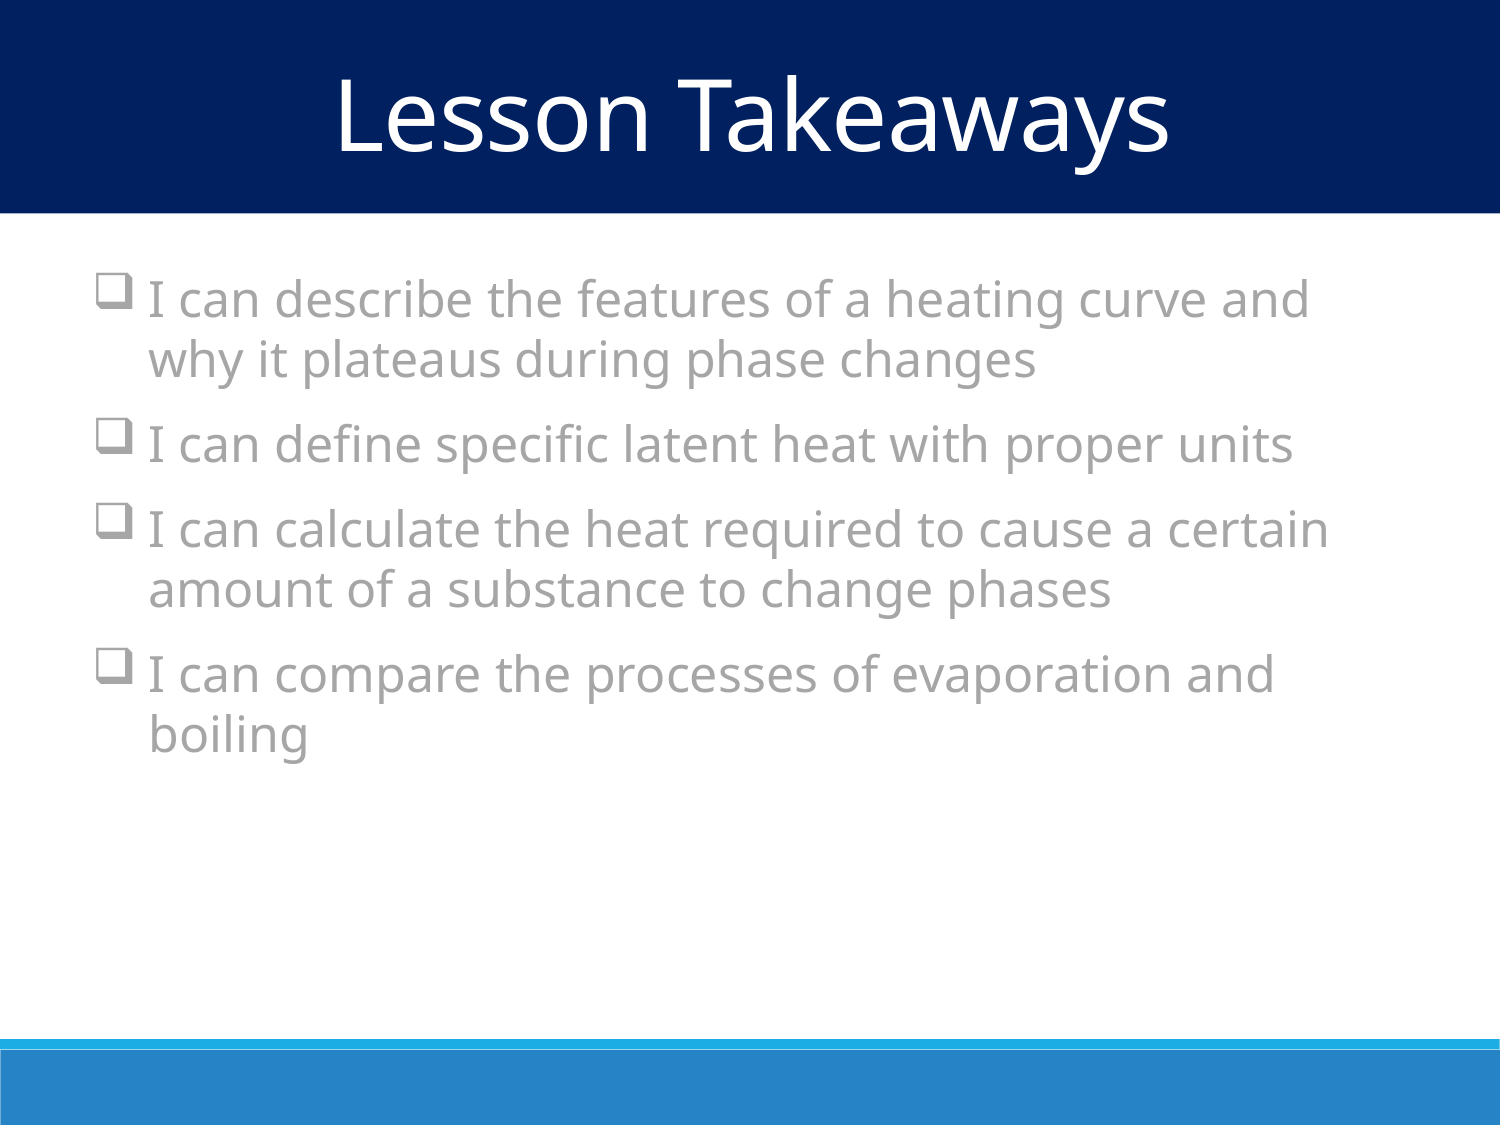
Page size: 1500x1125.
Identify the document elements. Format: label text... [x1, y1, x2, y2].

text_box Lesson Takeaways [4, 62, 1500, 189]
text_box [0, 0, 1500, 215]
text_box I can describe the features of a heating curve and why it plateaus during phase changes I can define specific latent heat with proper units I can calculate the heat required to cause a certain amount of a substance to change phases I can compare the processes of evaporation and boiling [77, 260, 1428, 770]
